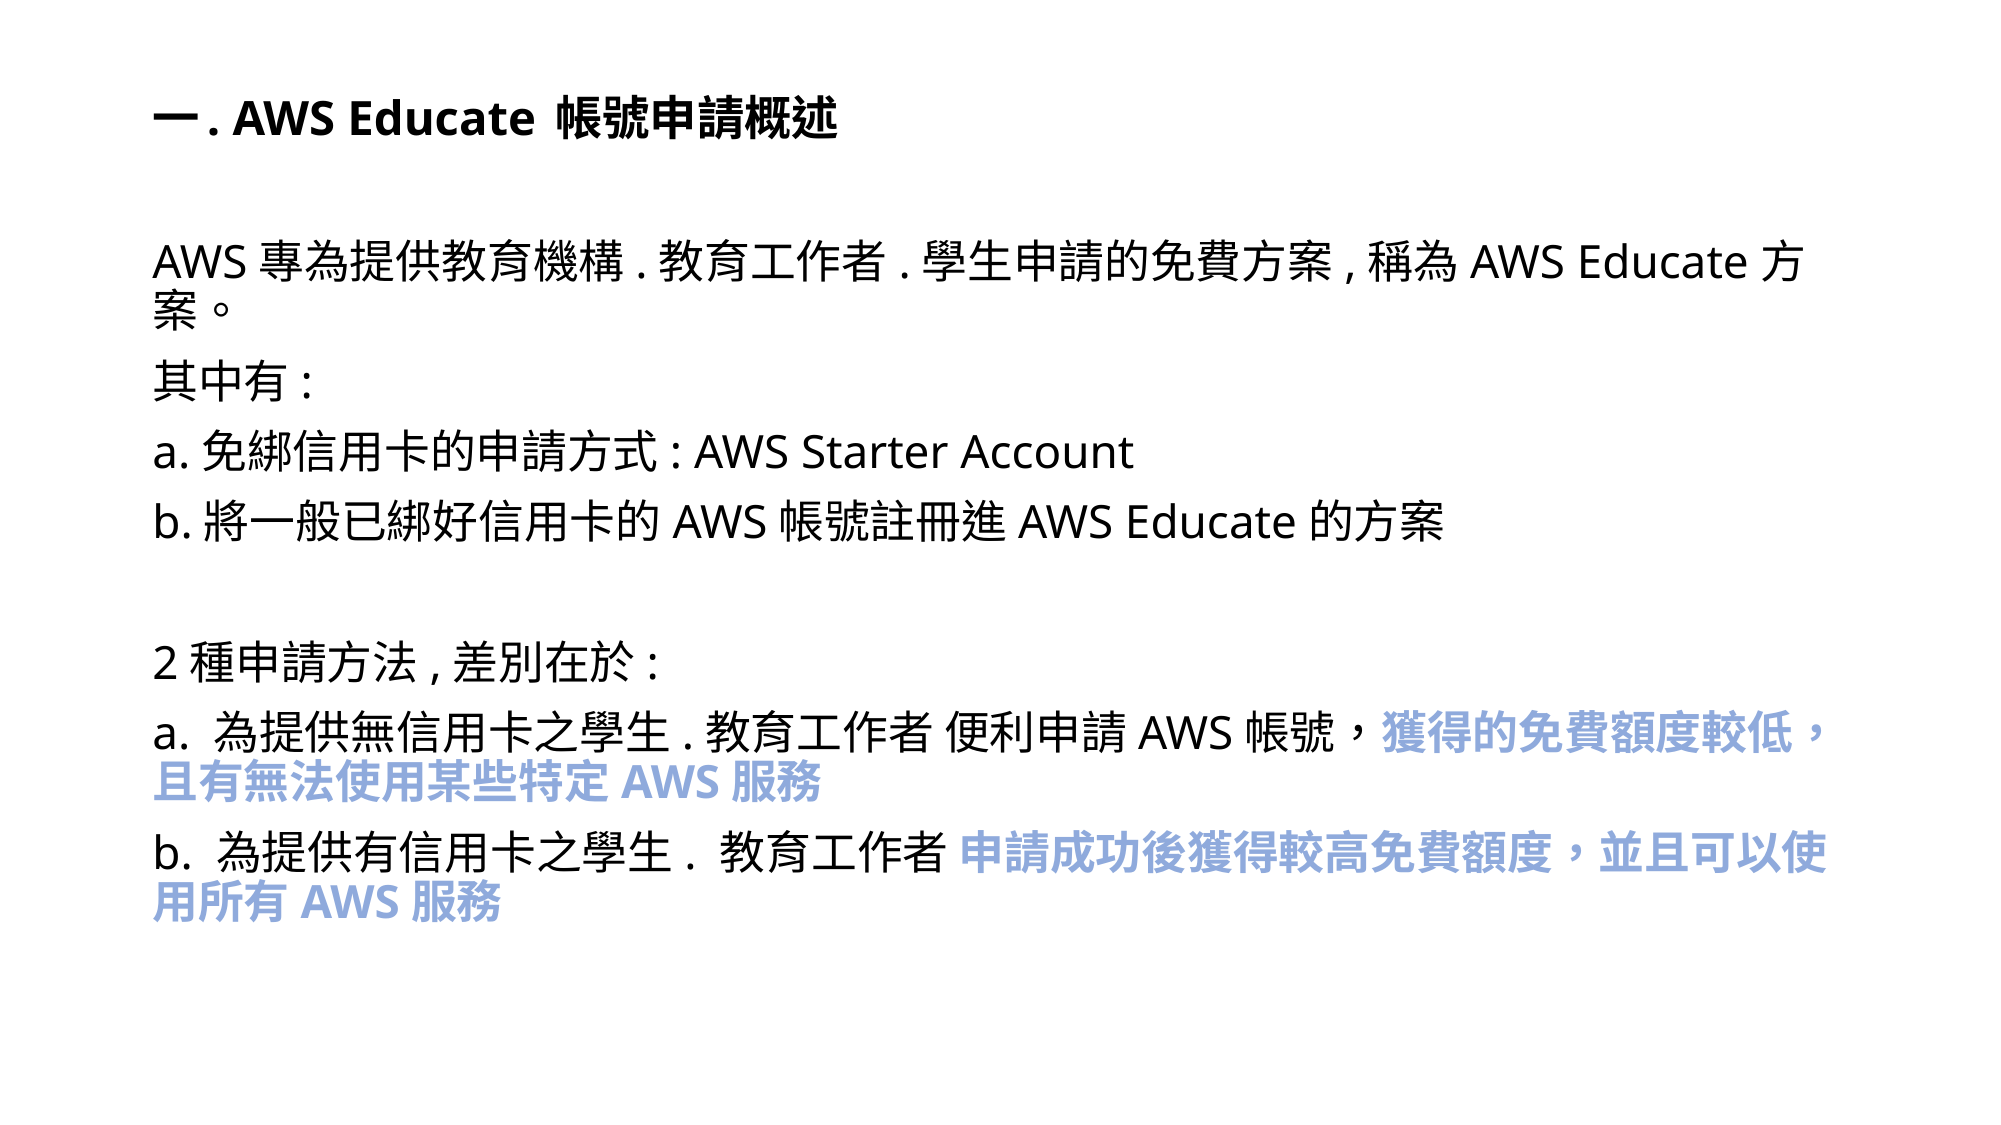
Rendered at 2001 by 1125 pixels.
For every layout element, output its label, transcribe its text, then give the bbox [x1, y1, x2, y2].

list AWS專為提供教育機構.教育工作者.學生申請的免費方案,稱為AWS Educate方案。 其中有: a.免綁信用卡的申請方式: AWS Starter Account b.將一般已綁好信用卡的AWS帳號註冊進AWS Educate的方案 2種申請方法,差別在於: a. 為提供無信用卡之學生.教育工作者 便利申請AWS帳號，獲得的免費額度較低，且有無法使用某些特定AWS服務 b. 為提供有信用卡之學生. 教育工作者 申請成功後獲得較高免費額度，並且可以使用所有AWS服務 [137, 231, 1863, 1018]
title 一. AWS Educate 帳號申請概述 [137, 86, 1863, 204]
